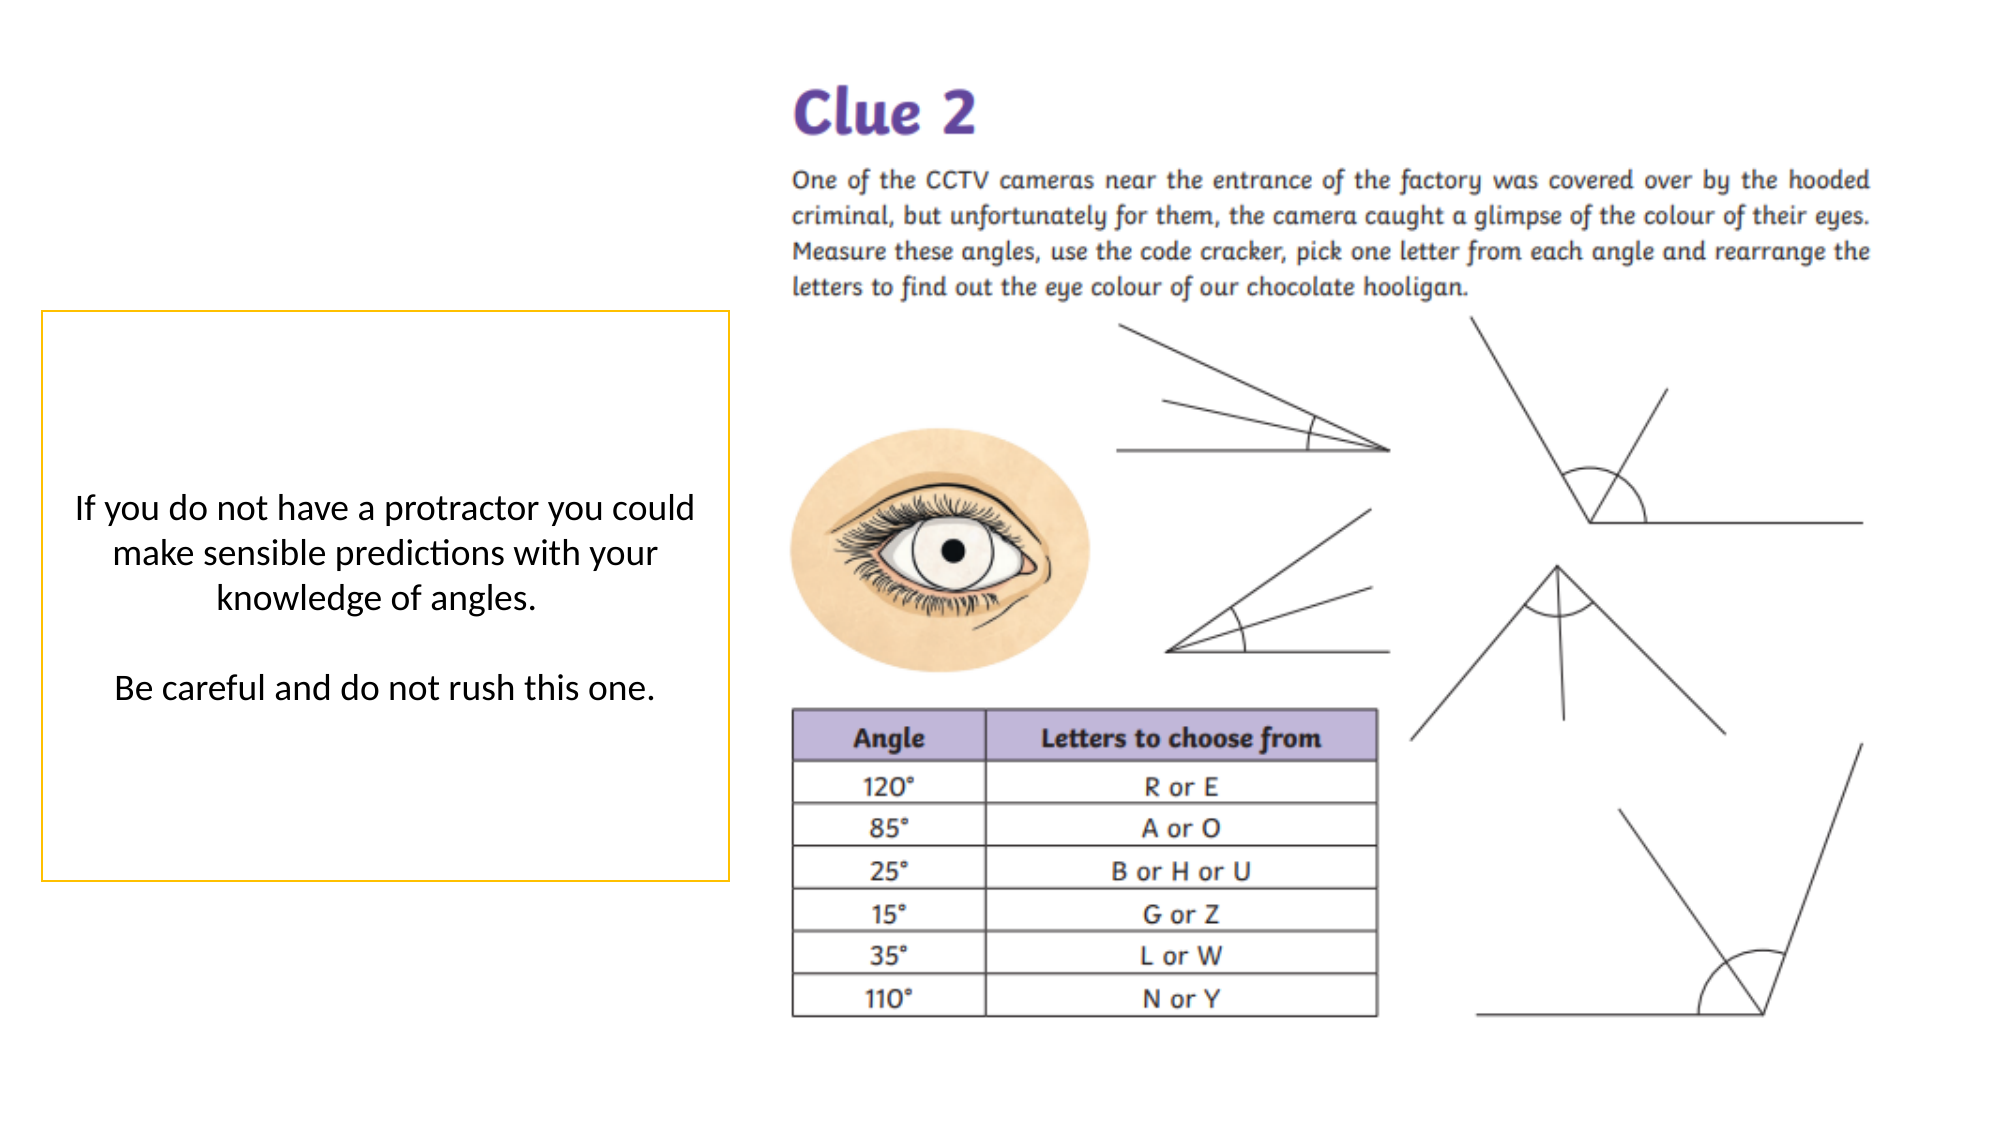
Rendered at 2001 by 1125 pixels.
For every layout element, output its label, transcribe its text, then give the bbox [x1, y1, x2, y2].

text_box If you do not have a protractor you could make sensible predictions with your knowledge of angles. Be careful and do not rush this one. [41, 310, 730, 882]
picture [751, 78, 1888, 1057]
